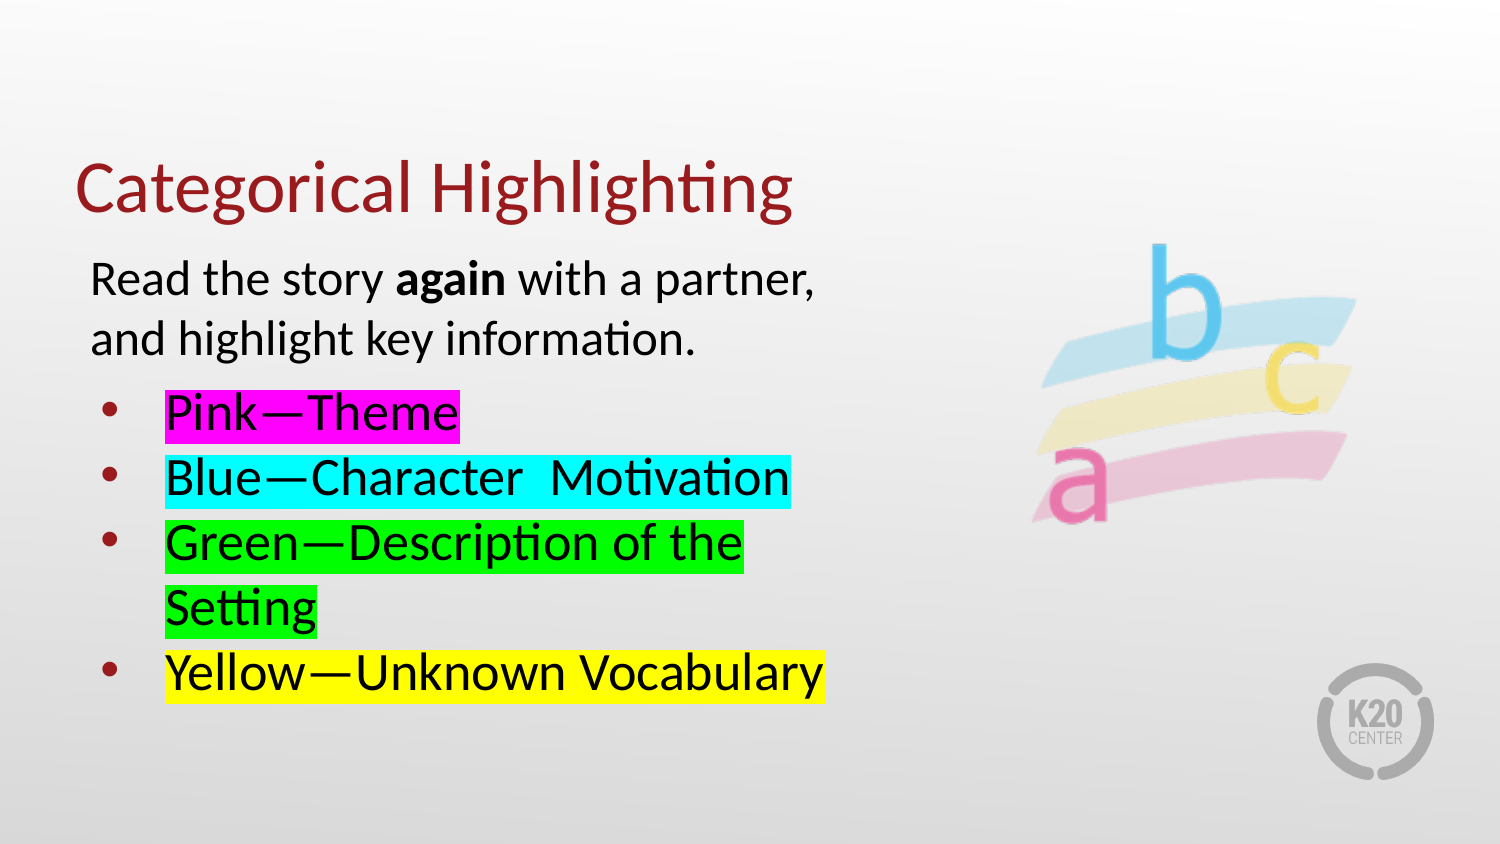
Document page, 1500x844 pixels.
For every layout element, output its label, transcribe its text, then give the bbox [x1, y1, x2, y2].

picture [1025, 224, 1364, 563]
list Read the story again with a partner, and highlight key information. Pink—Theme Blue—Character Motivation Green—Description of the Setting Yellow—Unknown Vocabulary [75, 238, 905, 779]
text_box [989, 256, 1426, 643]
picture [1300, 646, 1451, 797]
title Categorical Highlighting [75, 86, 1425, 228]
